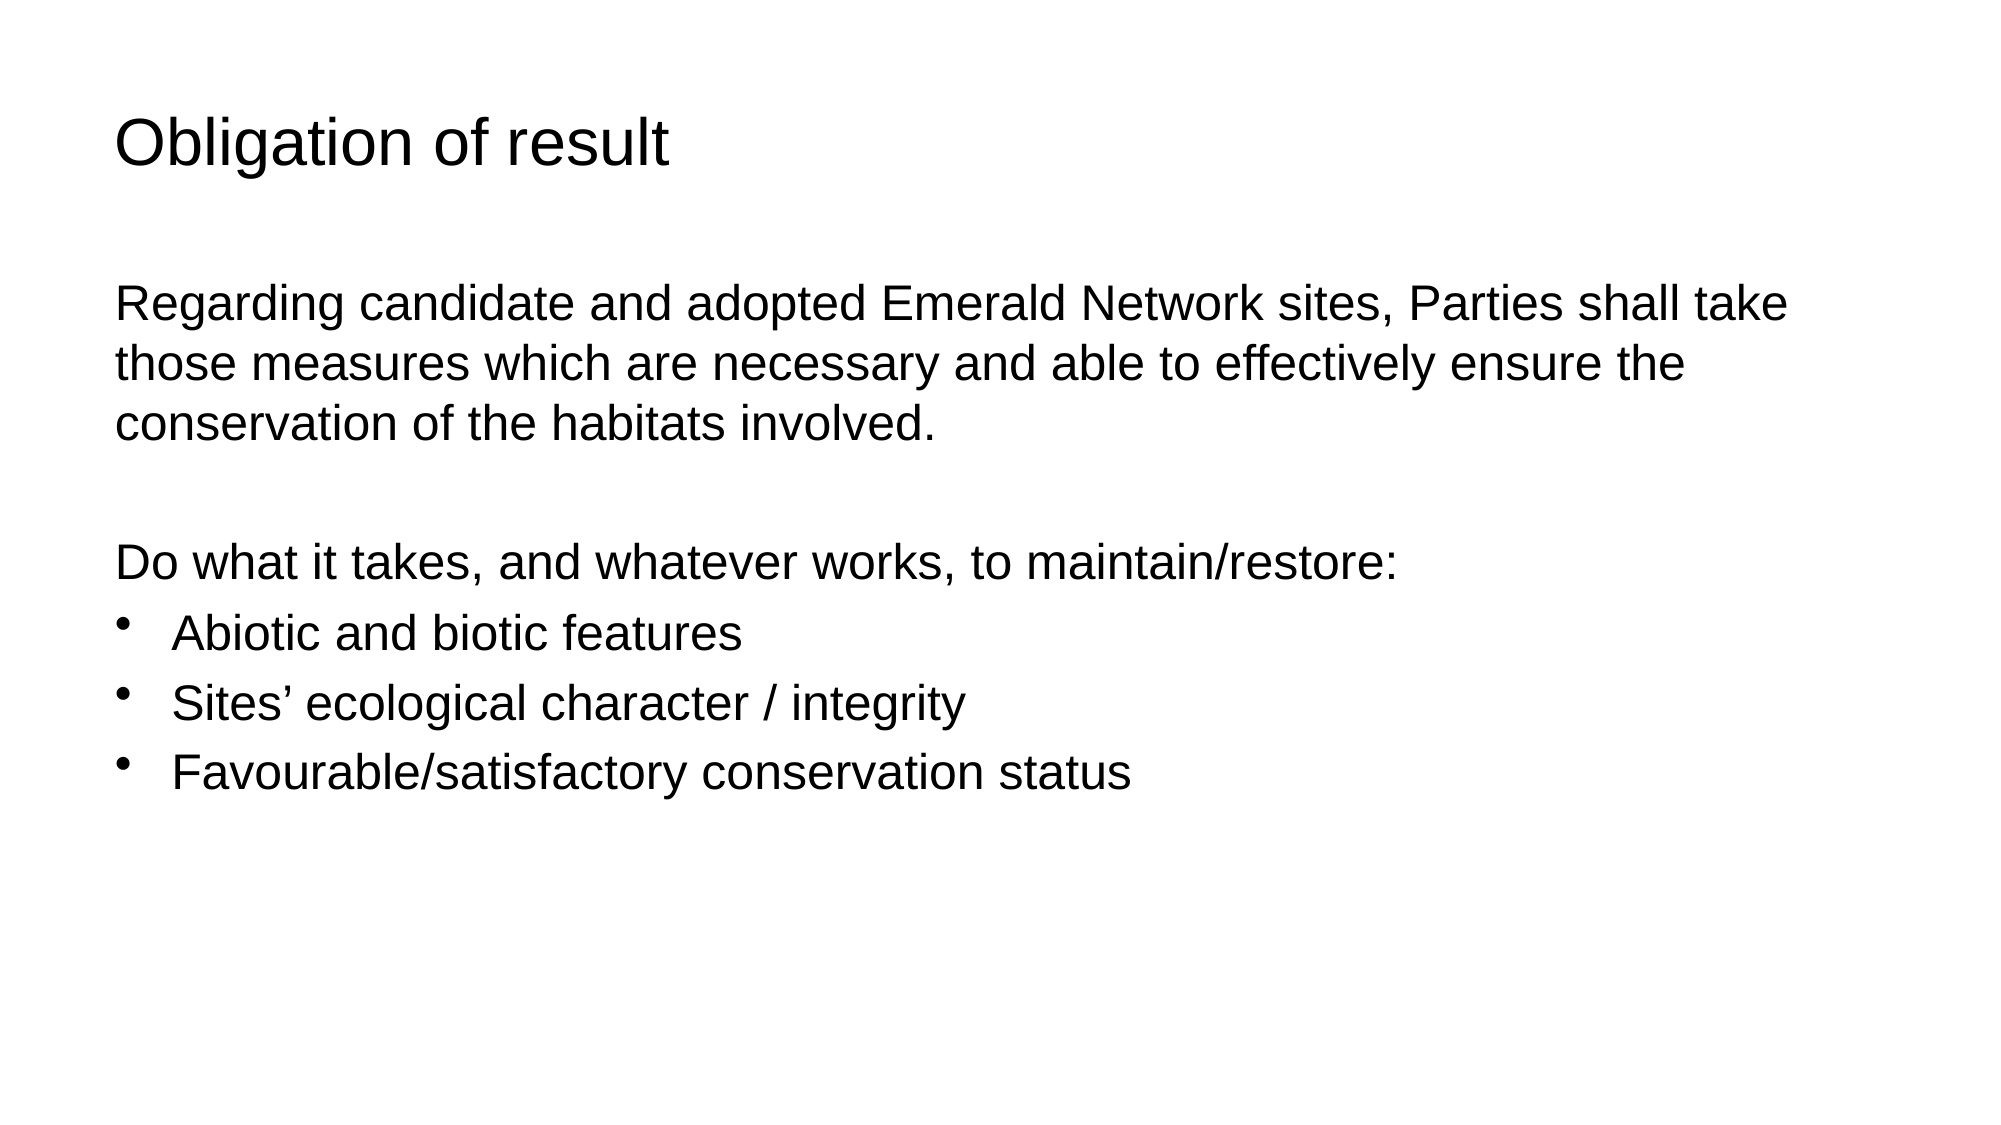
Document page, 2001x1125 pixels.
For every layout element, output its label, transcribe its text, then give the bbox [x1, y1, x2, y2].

list Regarding candidate and adopted Emerald Network sites, Parties shall take those measures which are necessary and able to effectively ensure the conservation of the habitats involved. Do what it takes, and whatever works, to maintain/restore: Abiotic and biotic features Sites’ ecological character / integrity Favourable/satisfactory conservation status [99, 262, 1900, 1005]
title Obligation of result [99, 45, 1900, 233]
